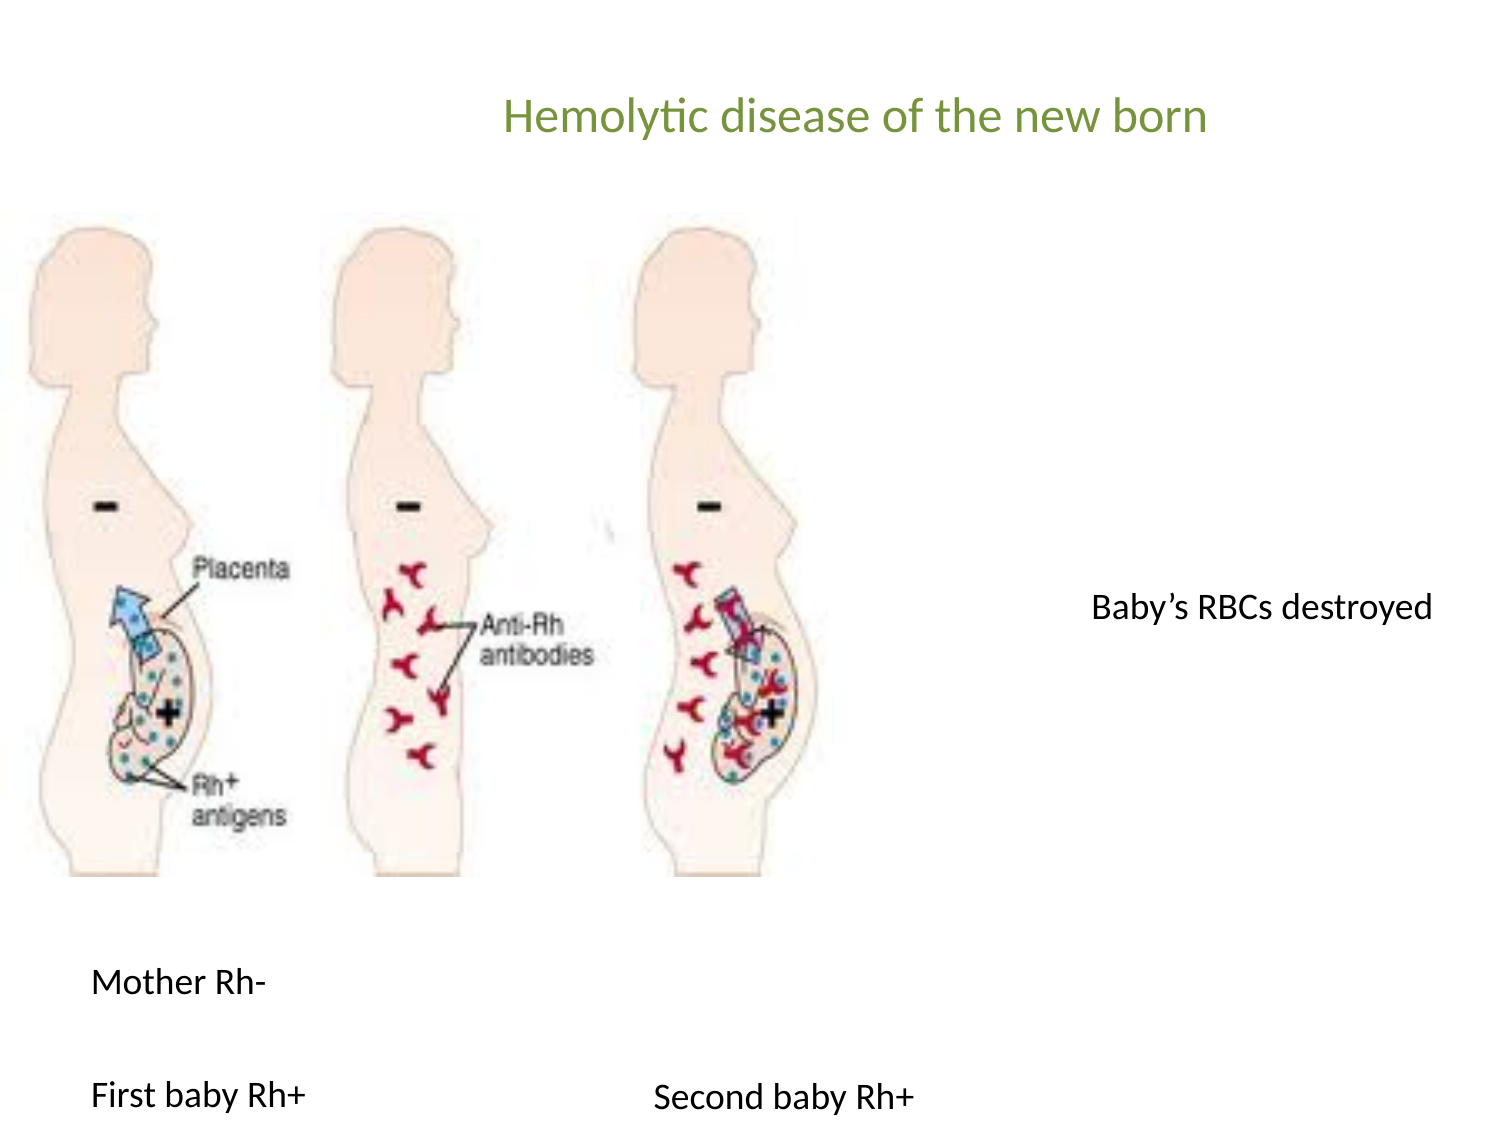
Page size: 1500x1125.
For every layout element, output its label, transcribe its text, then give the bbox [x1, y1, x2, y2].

text_box Baby’s RBCs destroyed [1076, 574, 1449, 635]
text_box Second baby Rh+ [638, 1064, 930, 1125]
picture [0, 212, 849, 878]
text_box First baby Rh+ [76, 1062, 321, 1123]
text_box Mother Rh- [76, 949, 282, 1010]
text_box Hemolytic disease of the new born [488, 74, 1224, 150]
